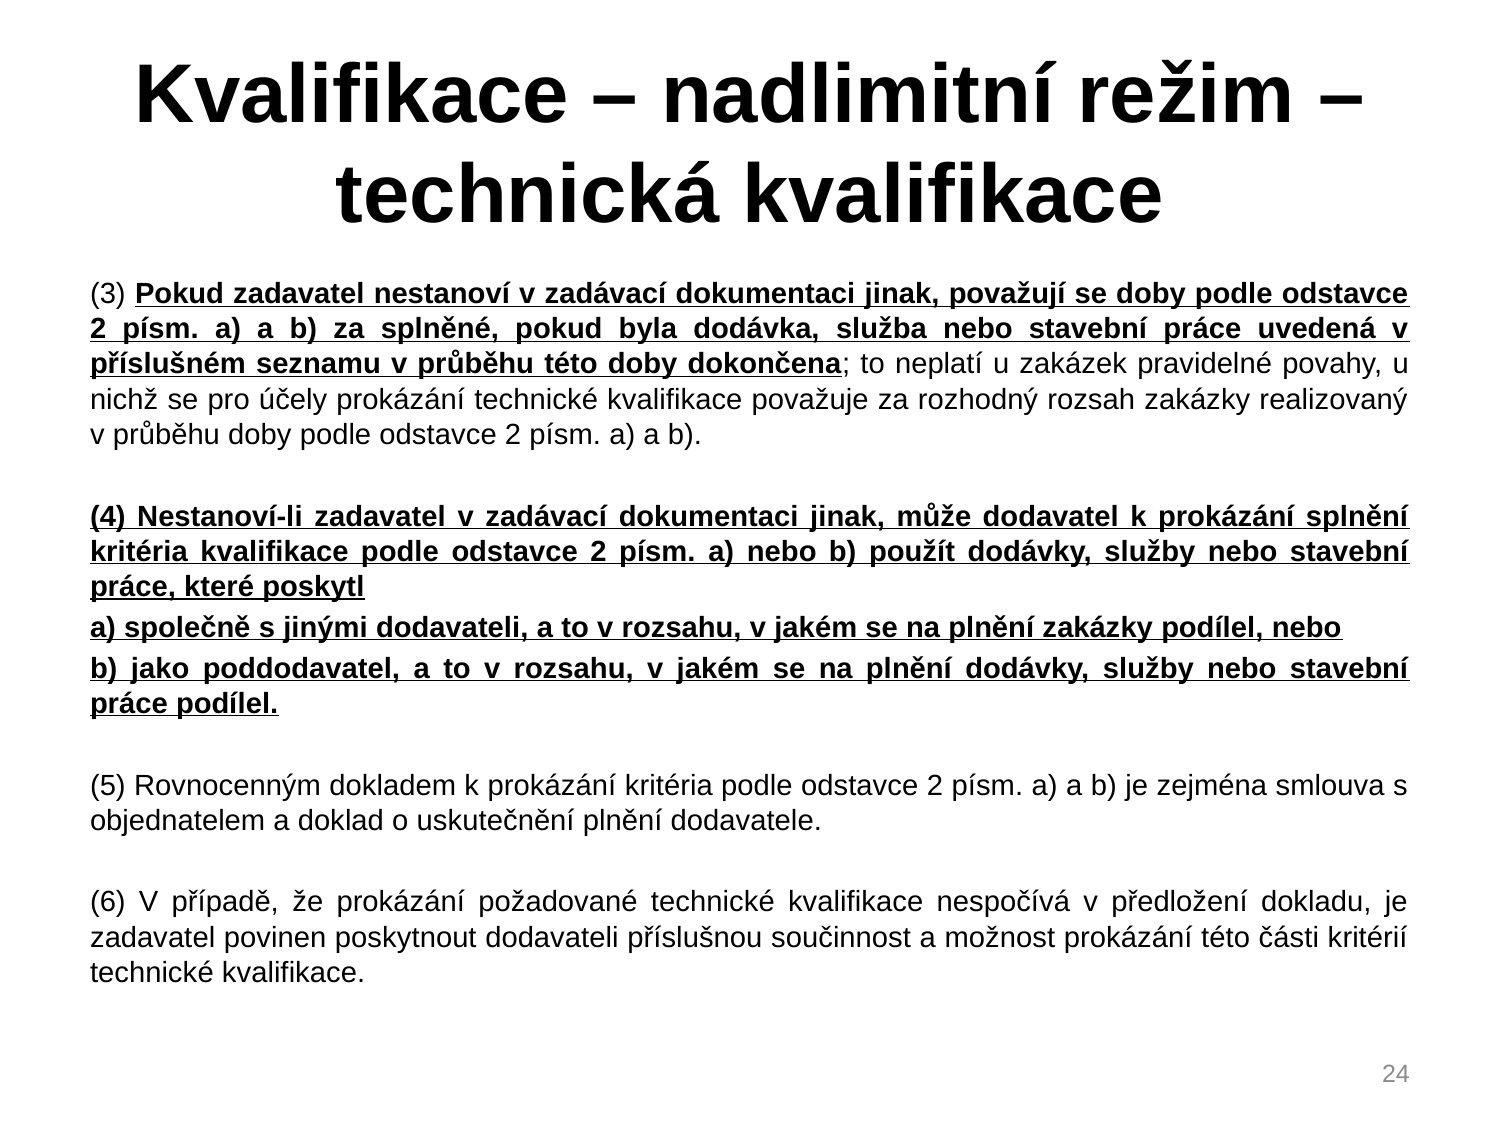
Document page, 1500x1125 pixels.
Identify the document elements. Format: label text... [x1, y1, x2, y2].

slide_number 24 [1074, 1042, 1425, 1103]
title Kvalifikace – nadlimitní režim – technická kvalifikace [75, 45, 1425, 233]
list (3) Pokud zadavatel nestanoví v zadávací dokumentaci jinak, považují se doby podle odstavce 2 písm. a) a b) za splněné, pokud byla dodávka, služba nebo stavební práce uvedená v příslušném seznamu v průběhu této doby dokončena; to neplatí u zakázek pravidelné povahy, u nichž se pro účely prokázání technické kvalifikace považuje za rozhodný rozsah zakázky realizovaný v průběhu doby podle odstavce 2 písm. a) a b). (4) Nestanoví-li zadavatel v zadávací dokumentaci jinak, může dodavatel k prokázání splnění kritéria kvalifikace podle odstavce 2 písm. a) nebo b) použít dodávky, služby nebo stavební práce, které poskytl a) společně s jinými dodavateli, a to v rozsahu, v jakém se na plnění zakázky podílel, nebo b) jako poddodavatel, a to v rozsahu, v jakém se na plnění dodávky, služby nebo stavební práce podílel. (5) Rovnocenným dokladem k prokázání kritéria podle odstavce 2 písm. a) a b) je zejména smlouva s objednatelem a doklad o uskutečnění plnění dodavatele. (6) V případě, že prokázání požadované technické kvalifikace nespočívá v předložení dokladu, je zadavatel povinen poskytnout dodavateli příslušnou součinnost a možnost prokázání této části kritérií technické kvalifikace. [75, 267, 1425, 1010]
